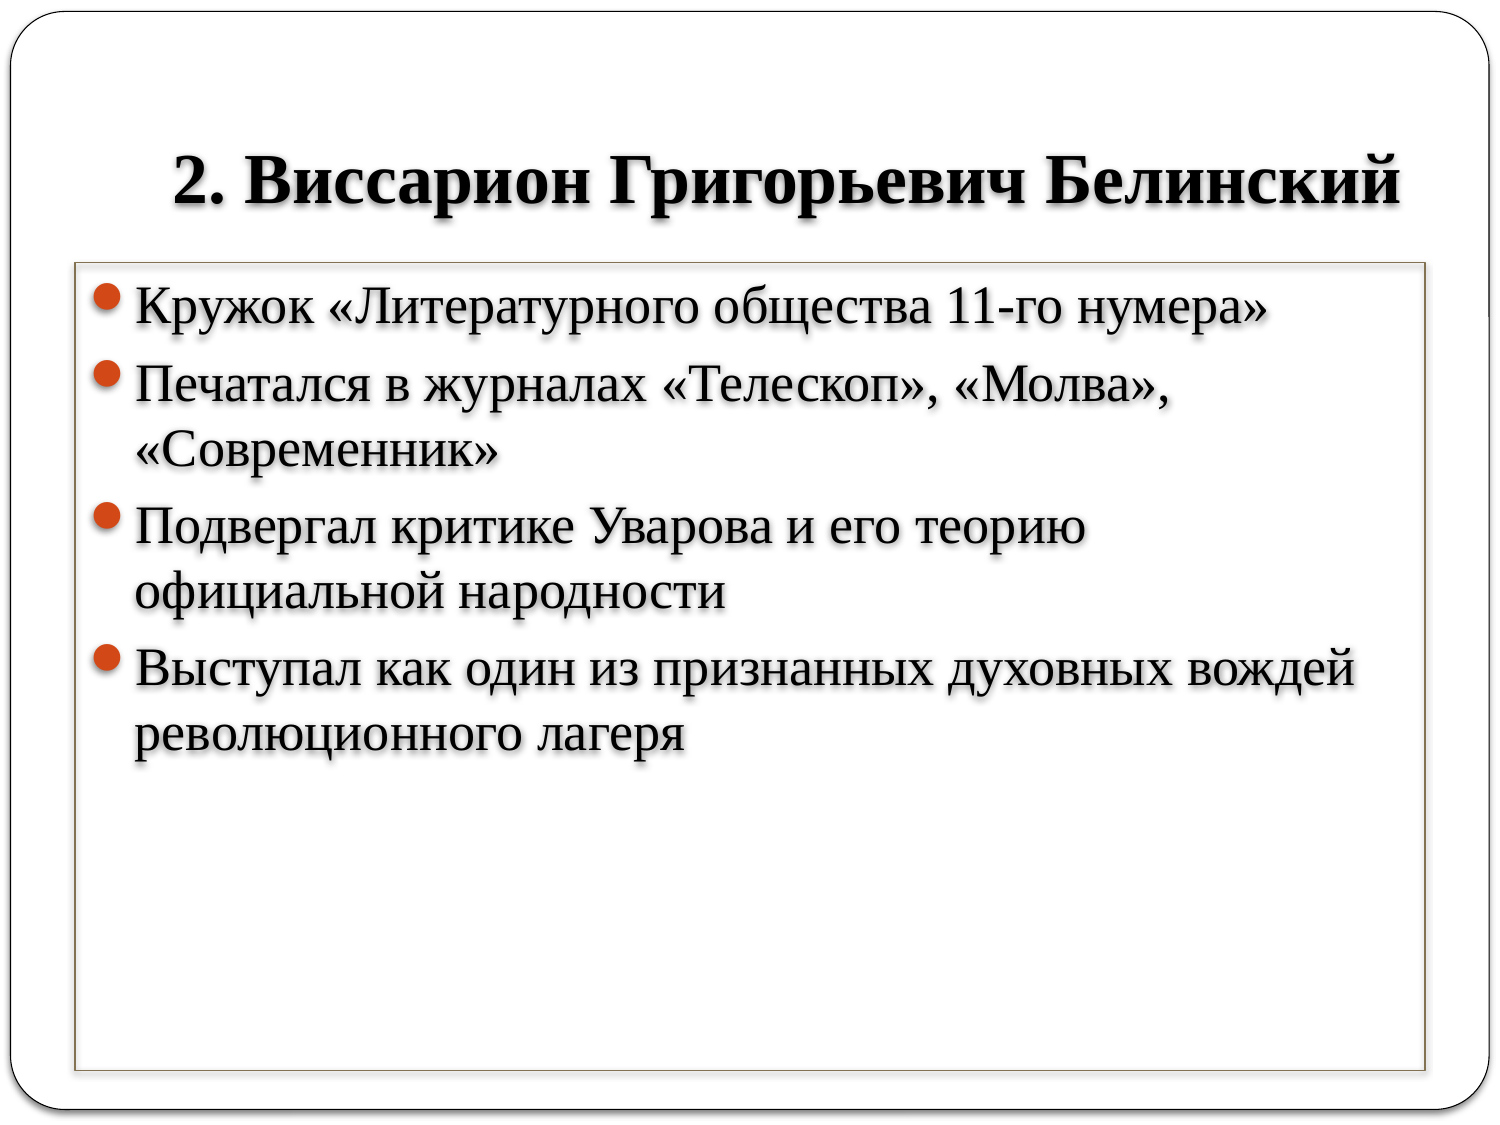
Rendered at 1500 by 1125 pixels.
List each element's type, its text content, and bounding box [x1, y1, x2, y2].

title 2. Виссарион Григорьевич Белинский [149, 44, 1426, 233]
list Кружок «Литературного общества 11-го нумера» Печатался в журналах «Телескоп», «Молва», «Современник» Подвергал критике Уварова и его теорию официальной народности Выступал как один из признанных духовных вождей революционного лагеря [74, 262, 1426, 1071]
